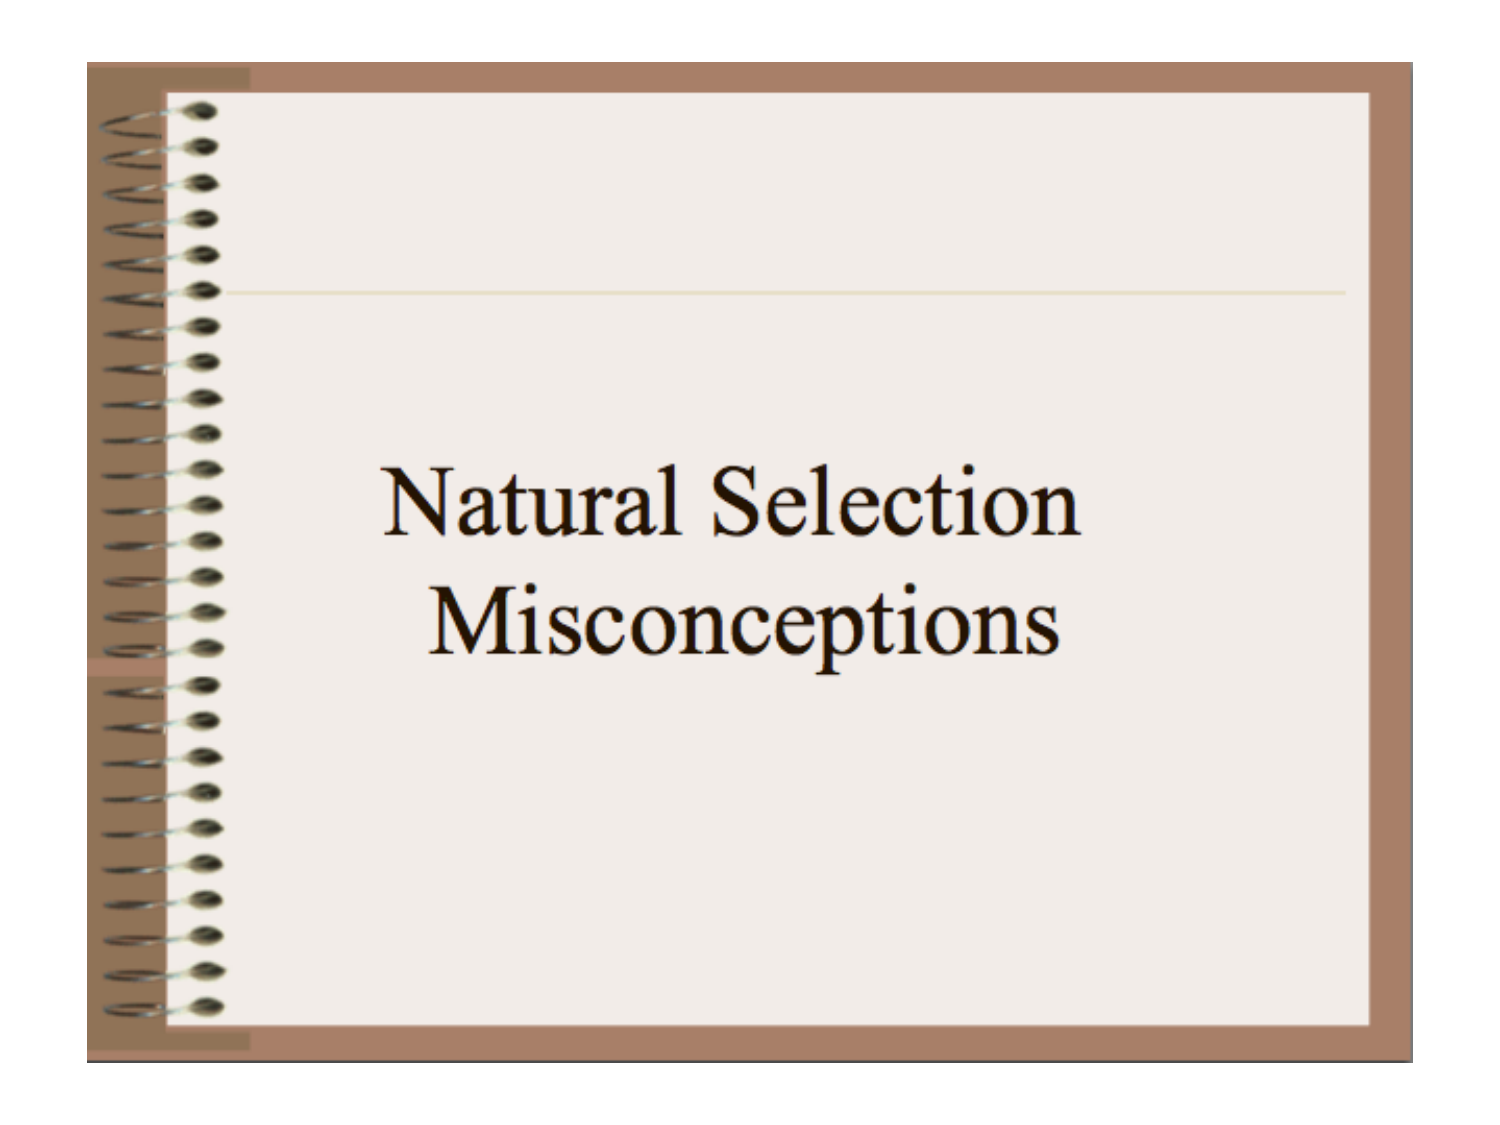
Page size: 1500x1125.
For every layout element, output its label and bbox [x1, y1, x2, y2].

picture [87, 62, 1413, 1063]
